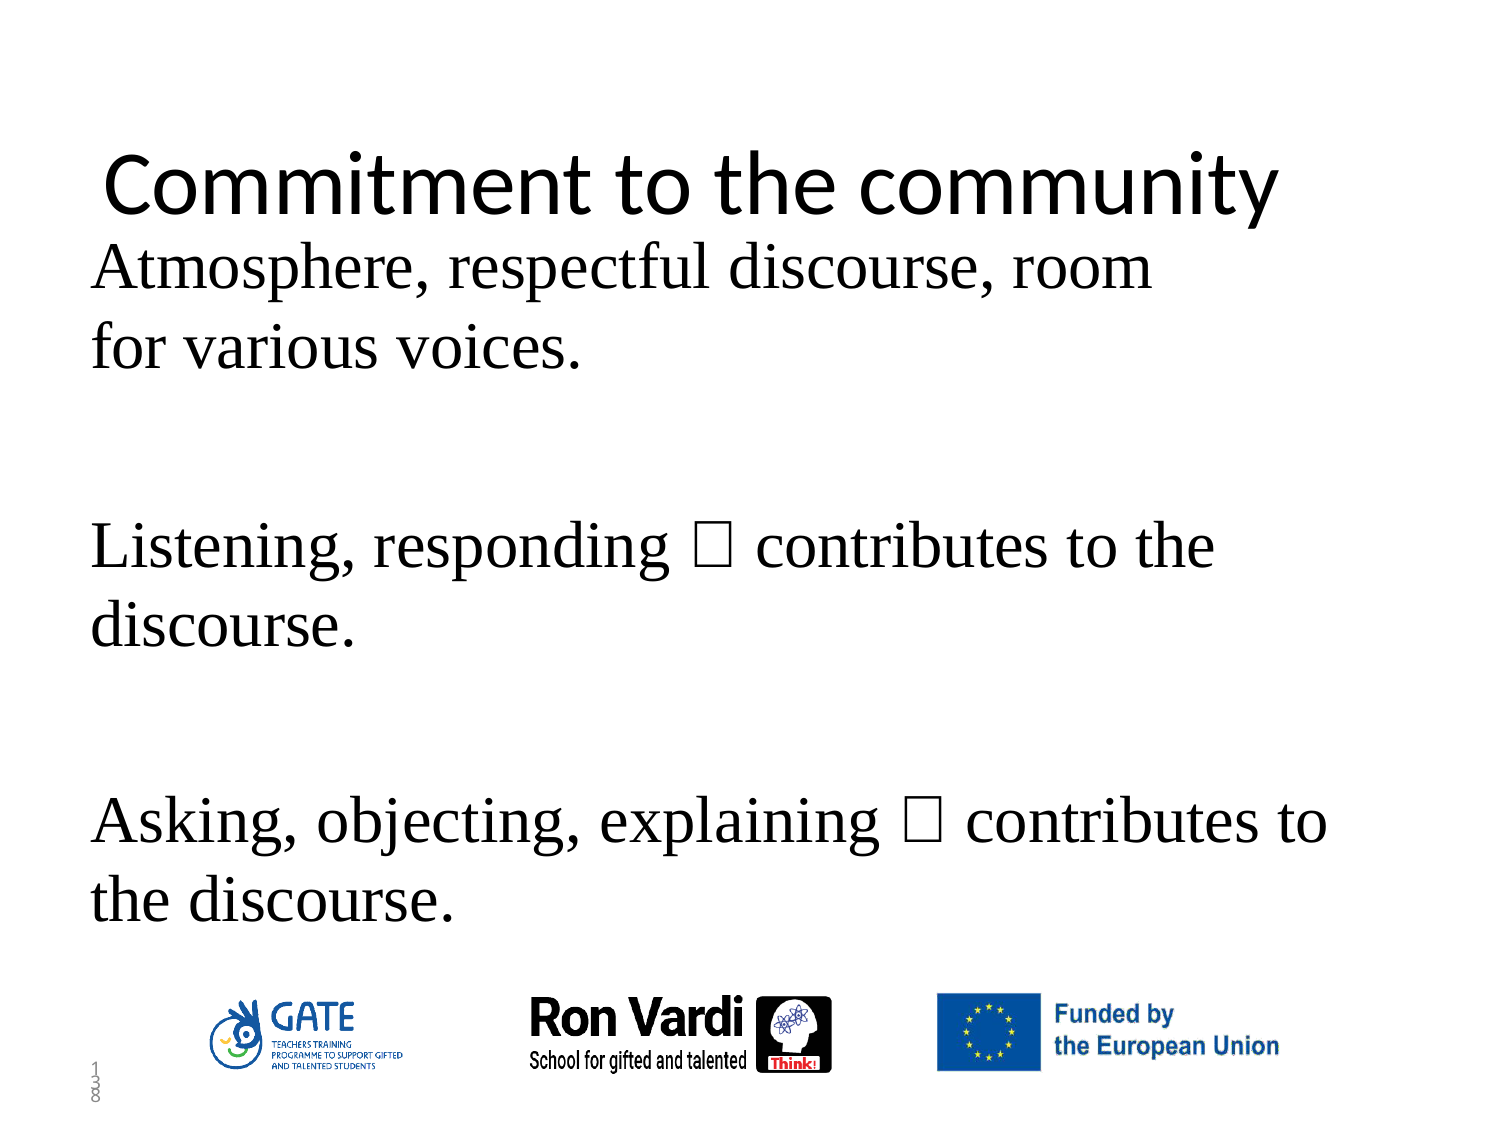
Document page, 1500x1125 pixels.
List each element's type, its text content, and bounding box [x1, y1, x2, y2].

title Commitment to the community [103, 65, 1397, 272]
text_box Atmosphere, respectful discourse, room for various voices. Listening, responding  contributes to the discourse. Asking, objecting, explaining  contributes to the discourse. [87, 220, 1336, 936]
picture [526, 989, 832, 1078]
picture [931, 988, 1306, 1076]
text_box 138 [84, 1062, 108, 1083]
picture [198, 988, 411, 1083]
